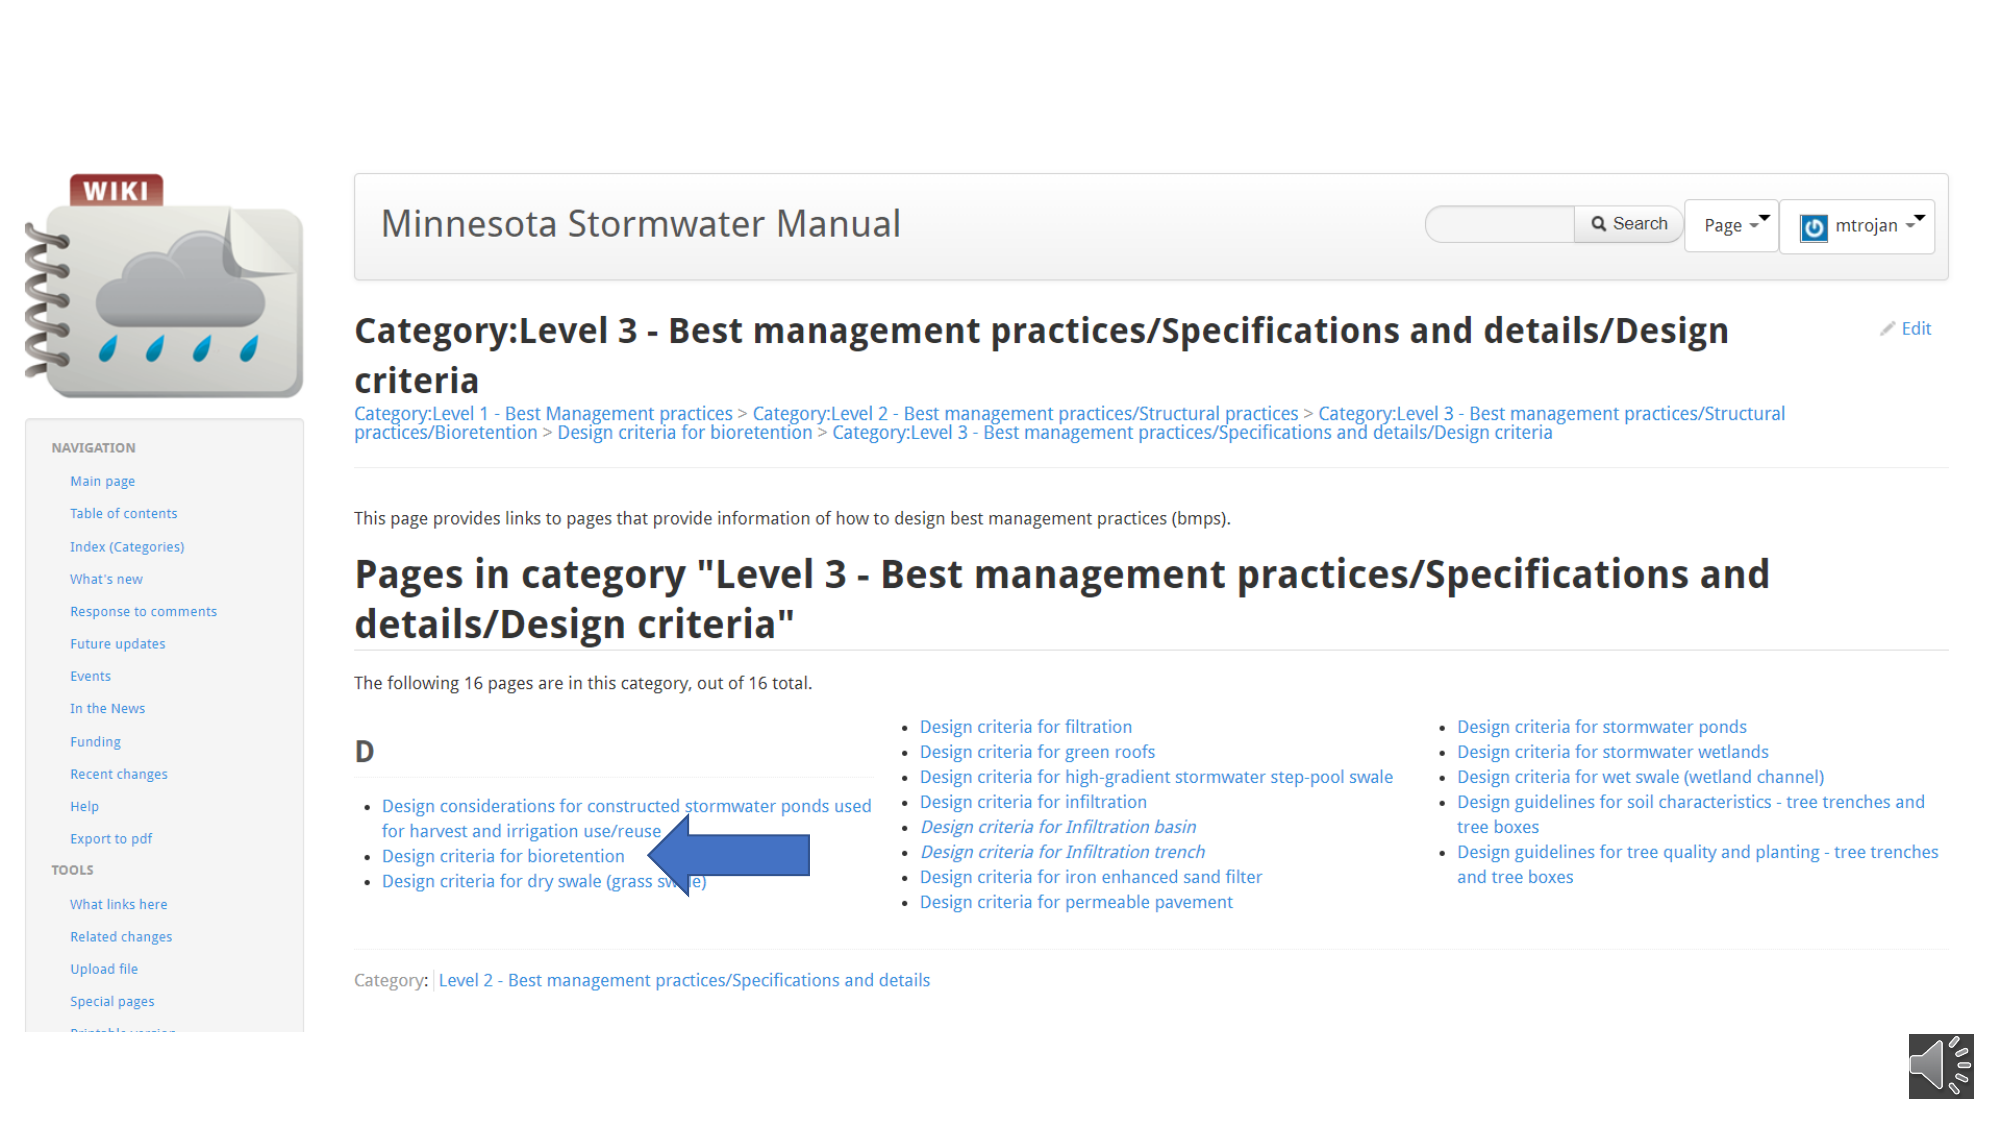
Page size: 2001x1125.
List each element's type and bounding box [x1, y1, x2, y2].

picture [19, 168, 1961, 1032]
picture [1908, 1033, 1975, 1100]
